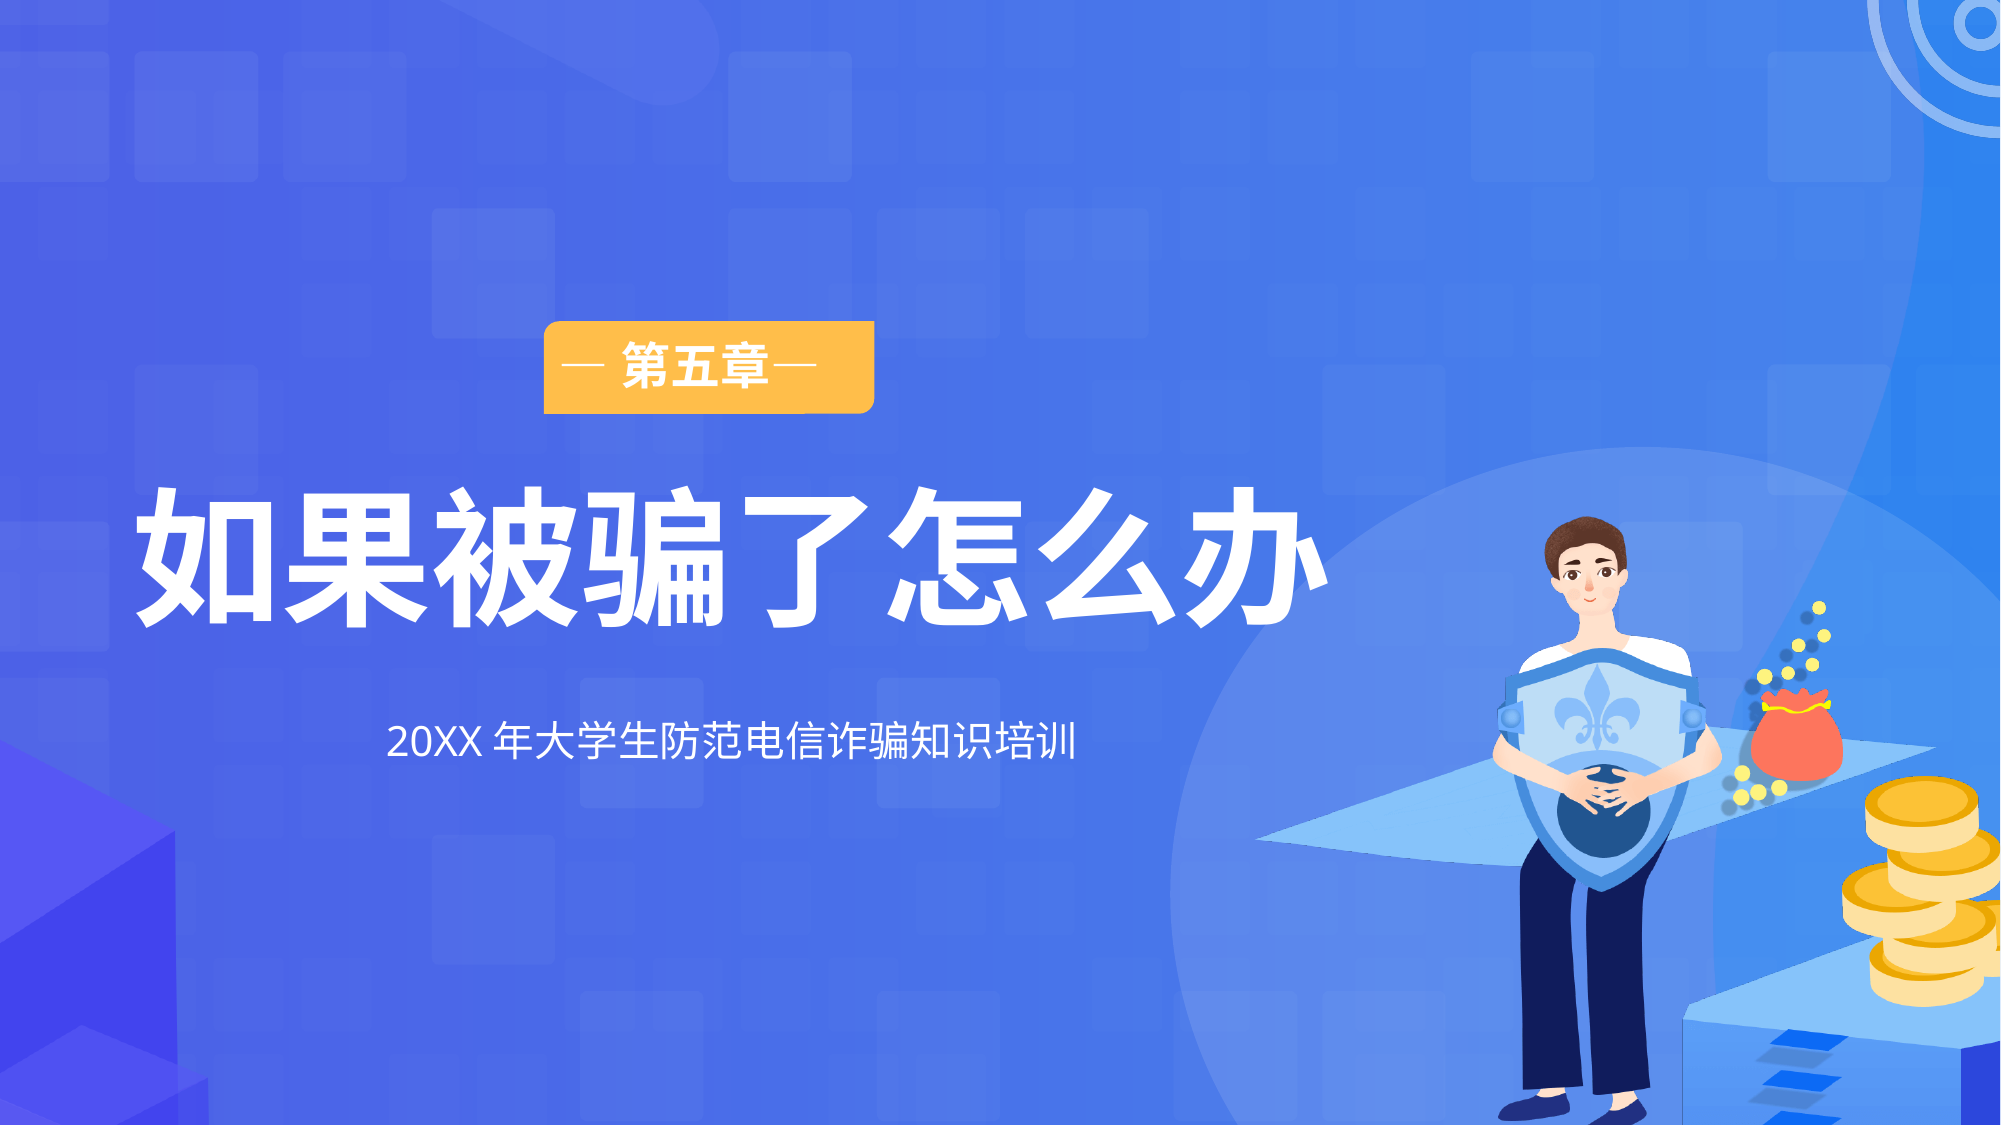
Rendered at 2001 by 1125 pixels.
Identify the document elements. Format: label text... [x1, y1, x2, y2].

text_box 20XX年大学生防范电信诈骗知识培训 [144, 707, 1319, 773]
text_box 如果被骗了怎么办 [29, 457, 1434, 653]
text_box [543, 321, 875, 414]
picture [0, 0, 2001, 1125]
